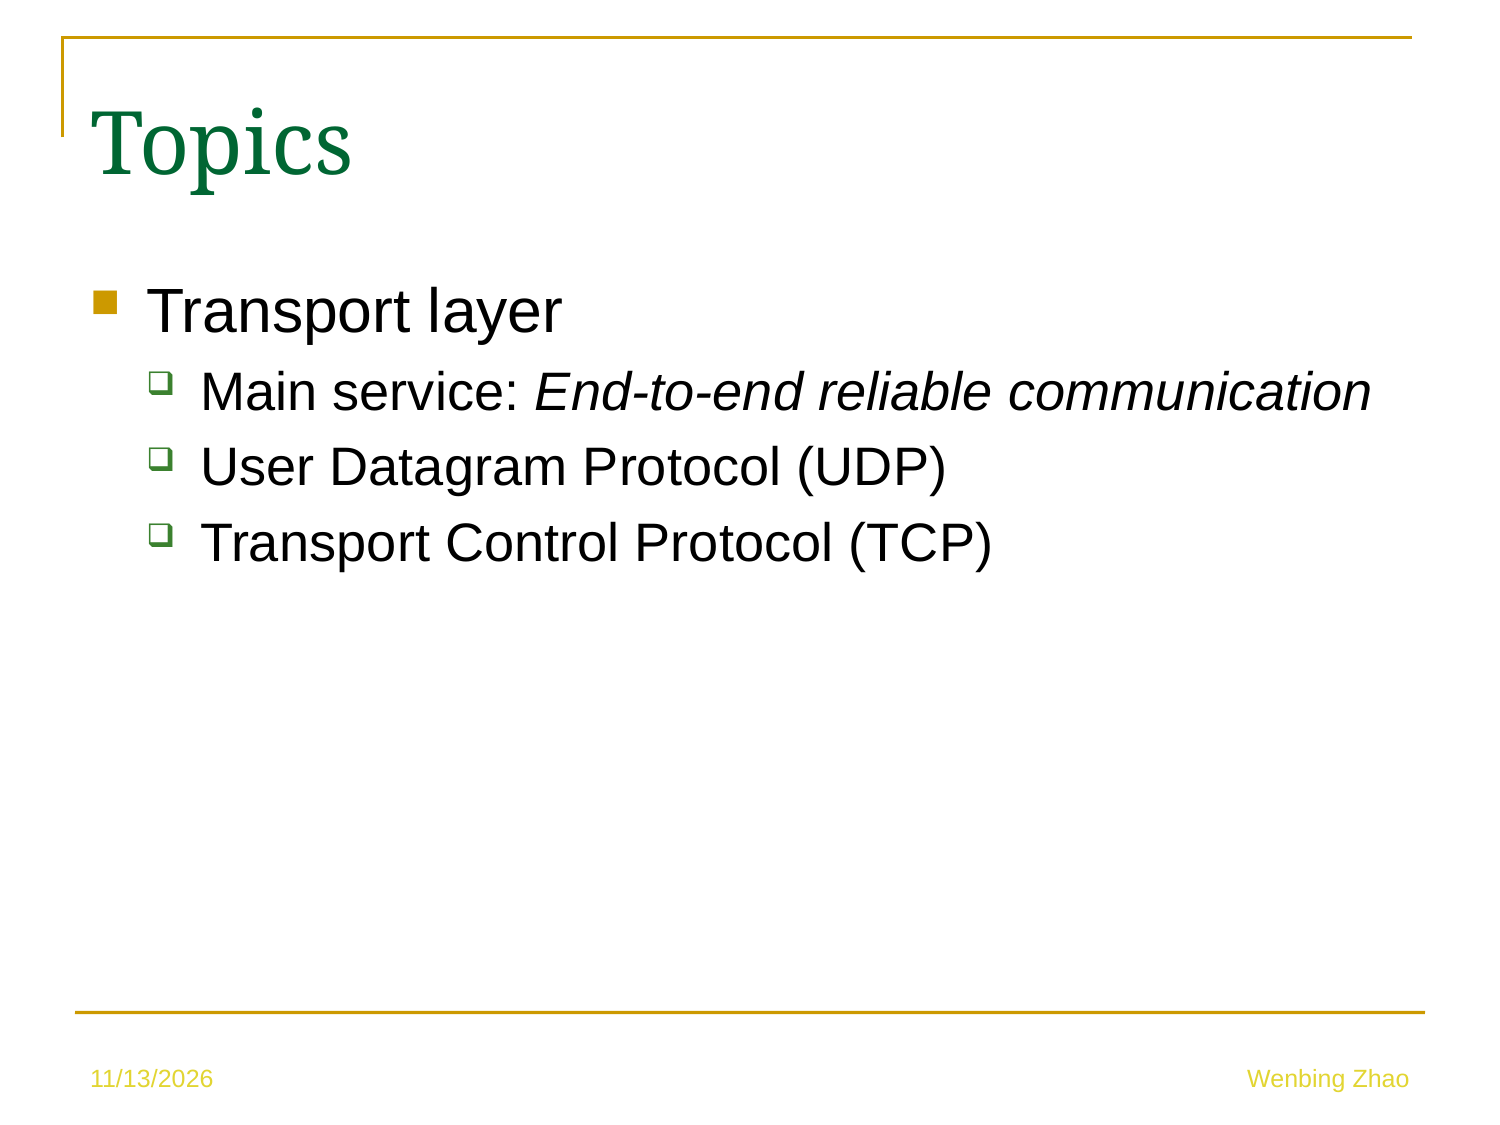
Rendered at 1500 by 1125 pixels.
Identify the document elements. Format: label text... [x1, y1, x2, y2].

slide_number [75, 1025, 425, 1100]
slide_number Wenbing Zhao [1074, 1025, 1425, 1100]
title Topics [75, 45, 1425, 233]
list Transport layer Main service: End-to-end reliable communication User Datagram Protocol (UDP) Transport Control Protocol (TCP) [75, 262, 1500, 1000]
